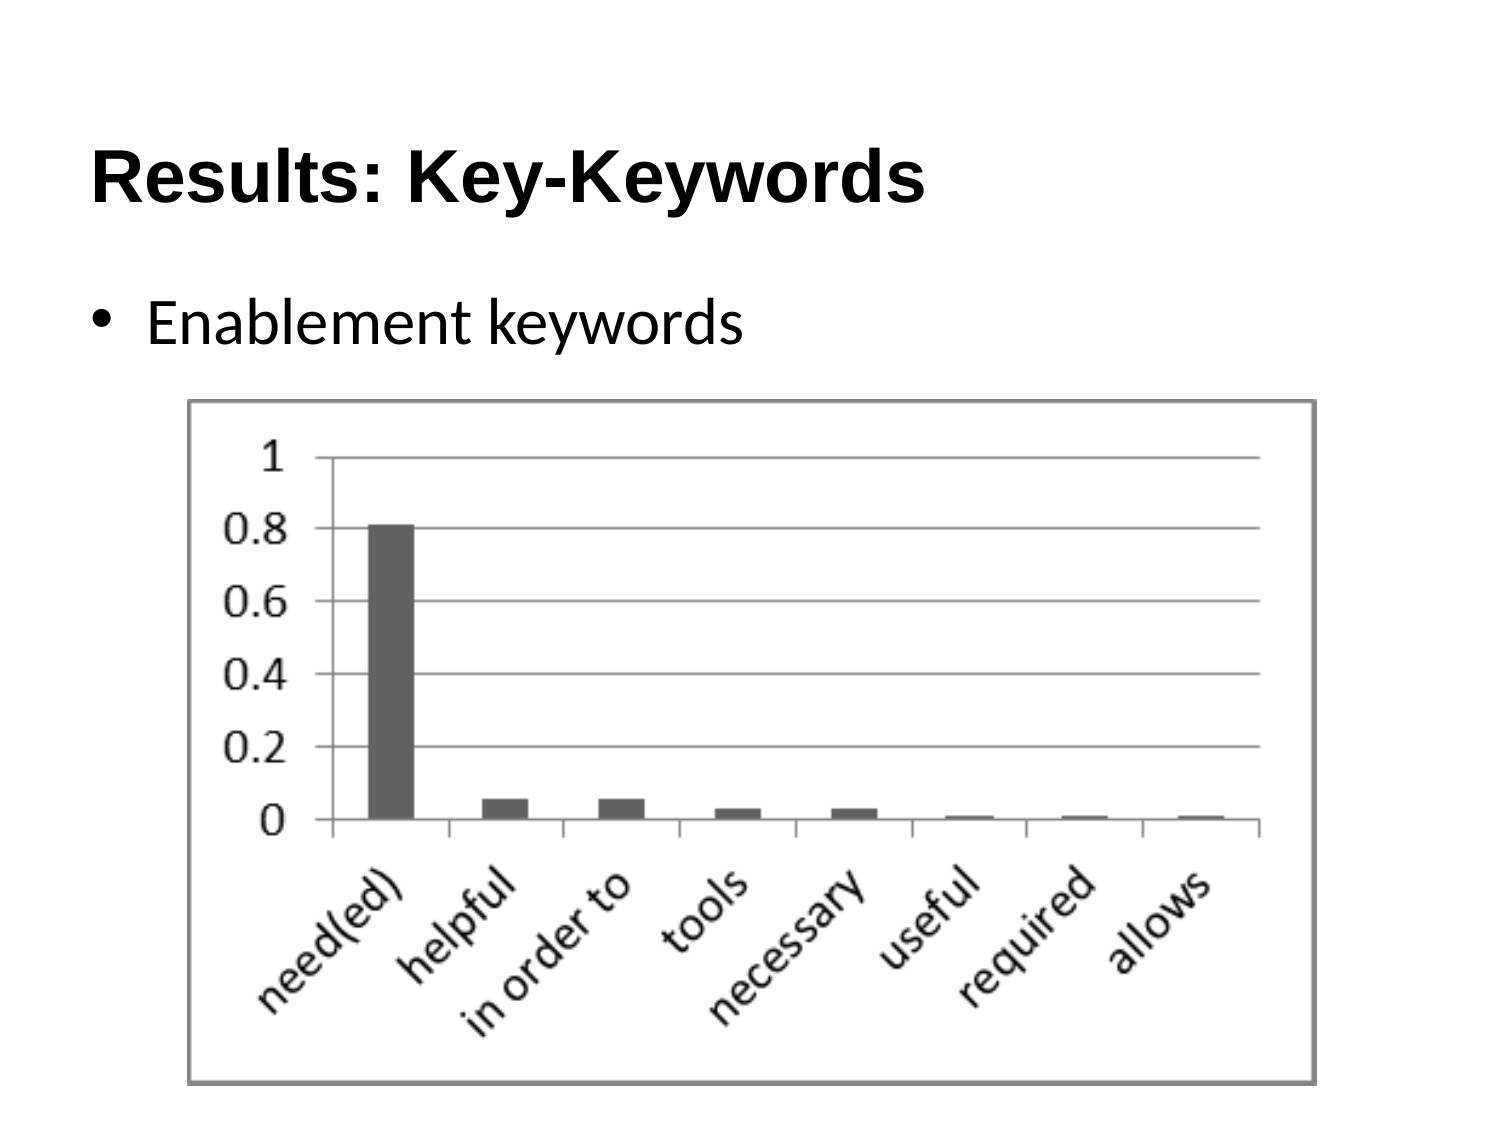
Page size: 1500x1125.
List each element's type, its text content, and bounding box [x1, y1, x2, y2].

title Results: Key-Keywords [75, 45, 1425, 233]
list Enablement keywords [75, 262, 1425, 1078]
picture [187, 399, 1317, 1086]
